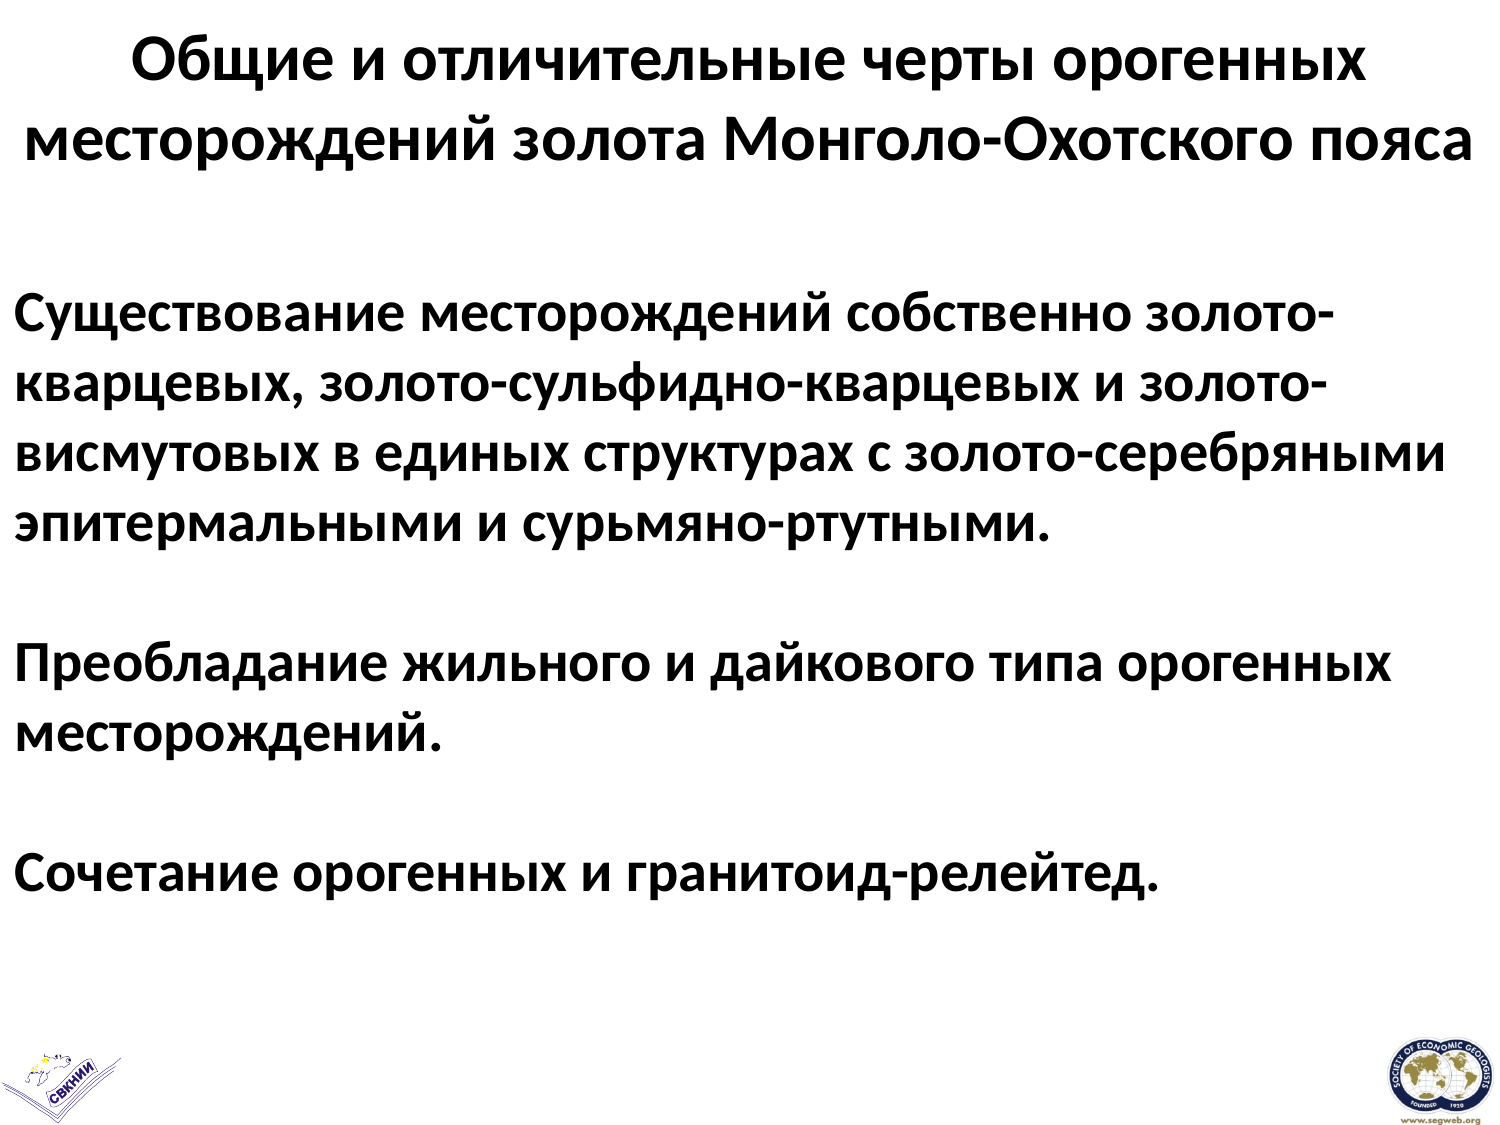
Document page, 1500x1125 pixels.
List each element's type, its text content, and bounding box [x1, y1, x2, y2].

text_box Существование месторождений собственно золото-кварцевых, золото-сульфидно-кварцевых и золото-висмутовых в единых структурах с золото-серебряными эпитермальными и сурьмяно-ртутными. Преобладание жильного и дайкового типа орогенных месторождений. Сочетание орогенных и гранитоид-релейтед. [0, 196, 1500, 911]
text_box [0, 1031, 123, 1125]
title Общие и отличительные черты орогенных месторождений золота Монголо-Охотского пояса [0, 0, 1500, 188]
picture [1380, 1031, 1500, 1125]
